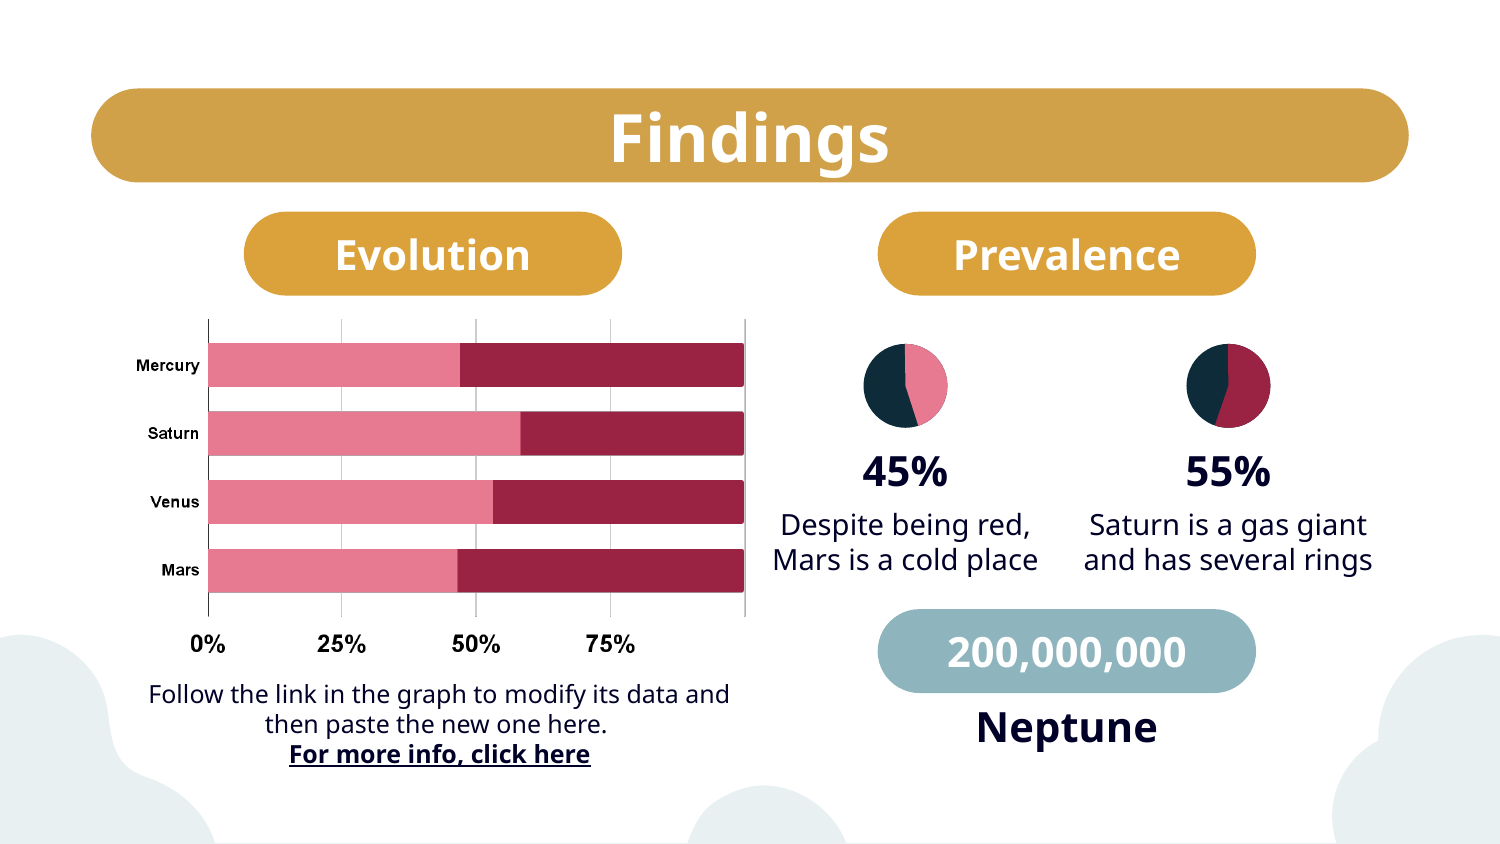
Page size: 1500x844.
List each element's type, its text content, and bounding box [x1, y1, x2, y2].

text_box [863, 343, 918, 428]
text_box [904, 343, 948, 426]
text_box Neptune [938, 687, 1196, 764]
text_box Evolution [270, 215, 596, 292]
text_box Prevalence [904, 215, 1230, 292]
text_box 45% [794, 431, 1016, 491]
text_box [1186, 343, 1228, 426]
text_box [877, 211, 1257, 296]
subtitle Follow the link in the graph to modify its data and then paste the new one here. For more info, click here [117, 695, 763, 756]
text_box Saturn is a gas giant and has several rings [1066, 491, 1391, 586]
text_box [91, 93, 118, 178]
text_box 200,000,000 [904, 612, 1230, 690]
text_box Despite being red, Mars is a cold place [766, 491, 1066, 586]
text_box [1214, 343, 1271, 428]
text_box [877, 609, 1257, 694]
title Findings [118, 88, 1382, 183]
text_box [1382, 93, 1409, 178]
text_box 55% [1117, 431, 1339, 491]
text_box [243, 211, 623, 296]
picture [116, 300, 763, 677]
